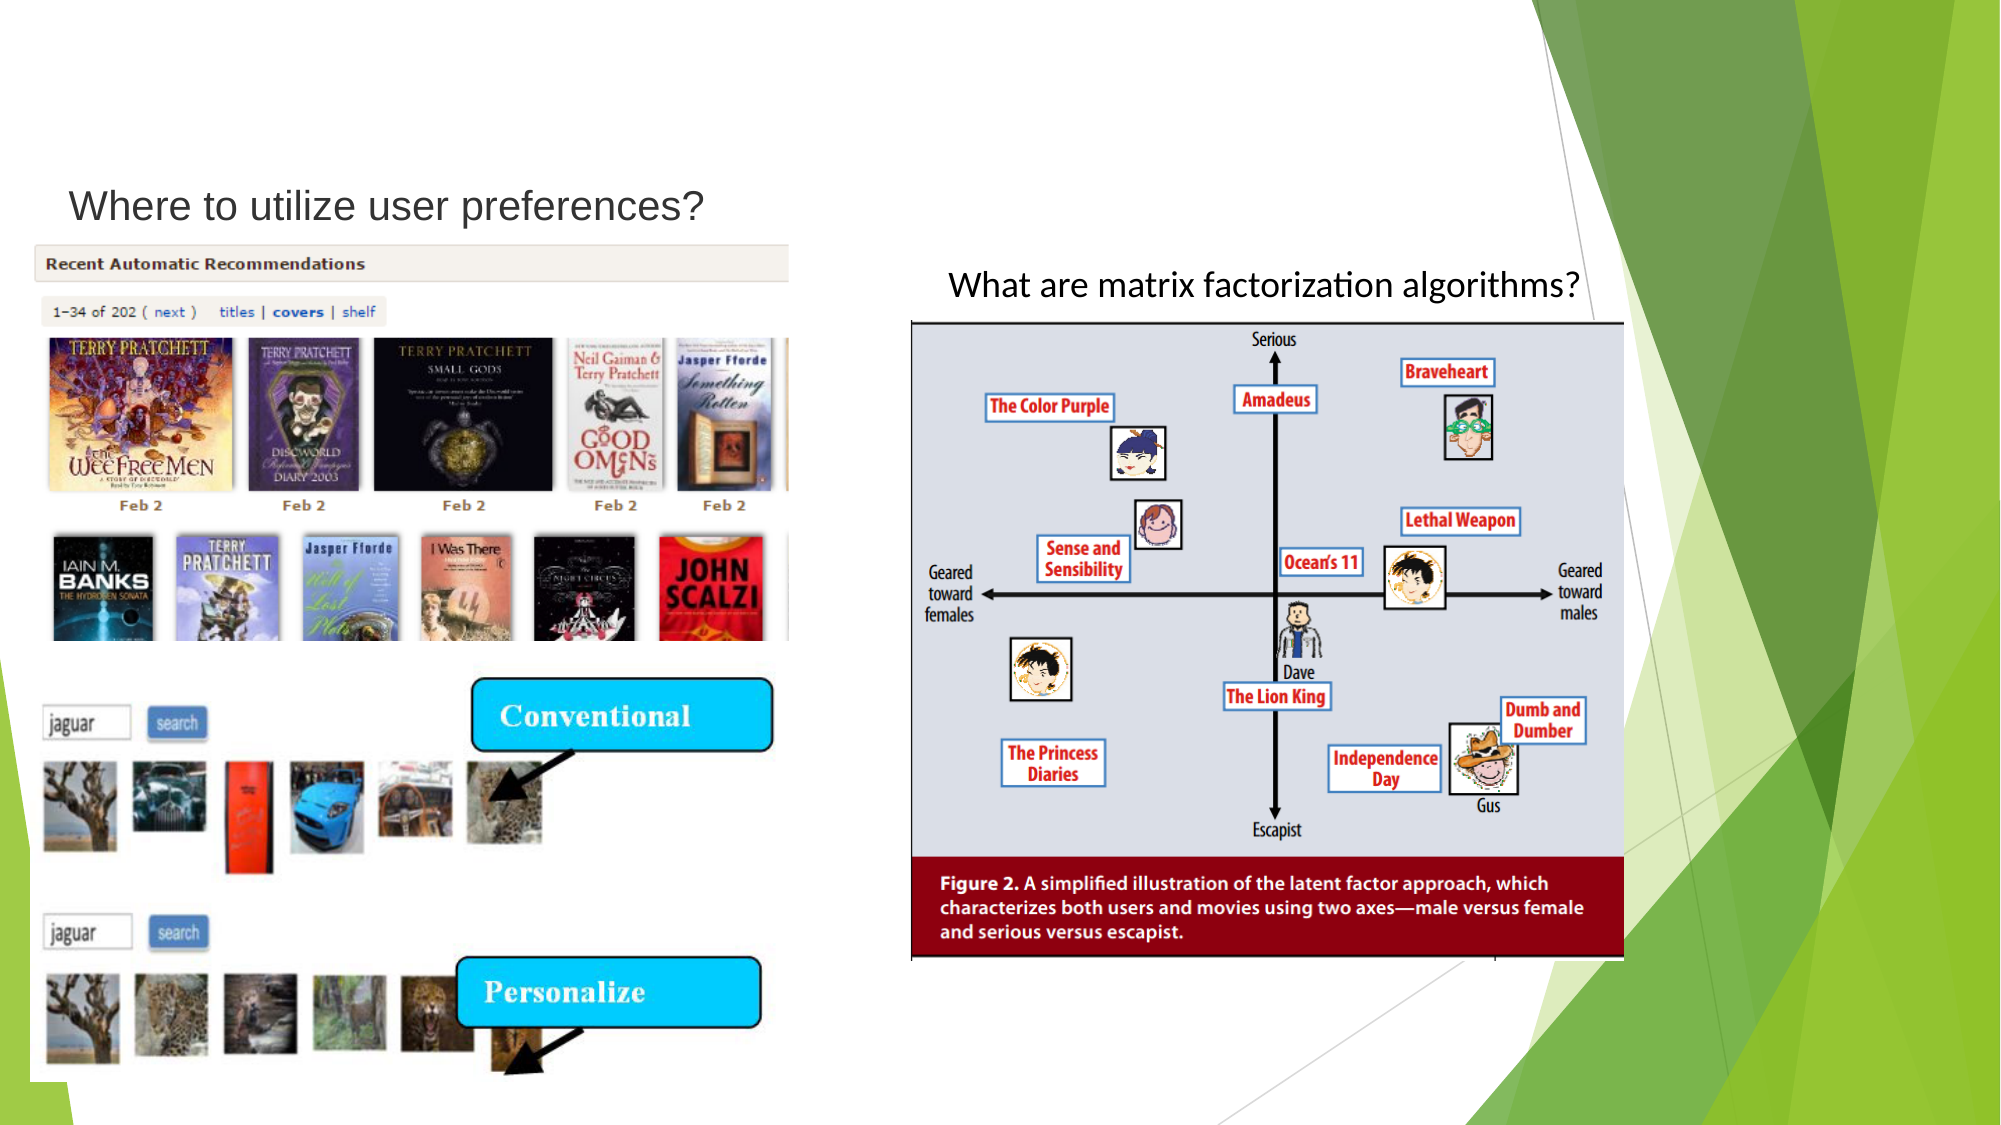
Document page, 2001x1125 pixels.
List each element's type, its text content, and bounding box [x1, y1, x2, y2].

picture [30, 243, 789, 641]
picture [906, 320, 1624, 961]
picture [30, 661, 787, 1082]
text_box What are matrix factorization algorithms? [933, 252, 1598, 313]
title Where to utilize user preferences? [30, 171, 744, 243]
